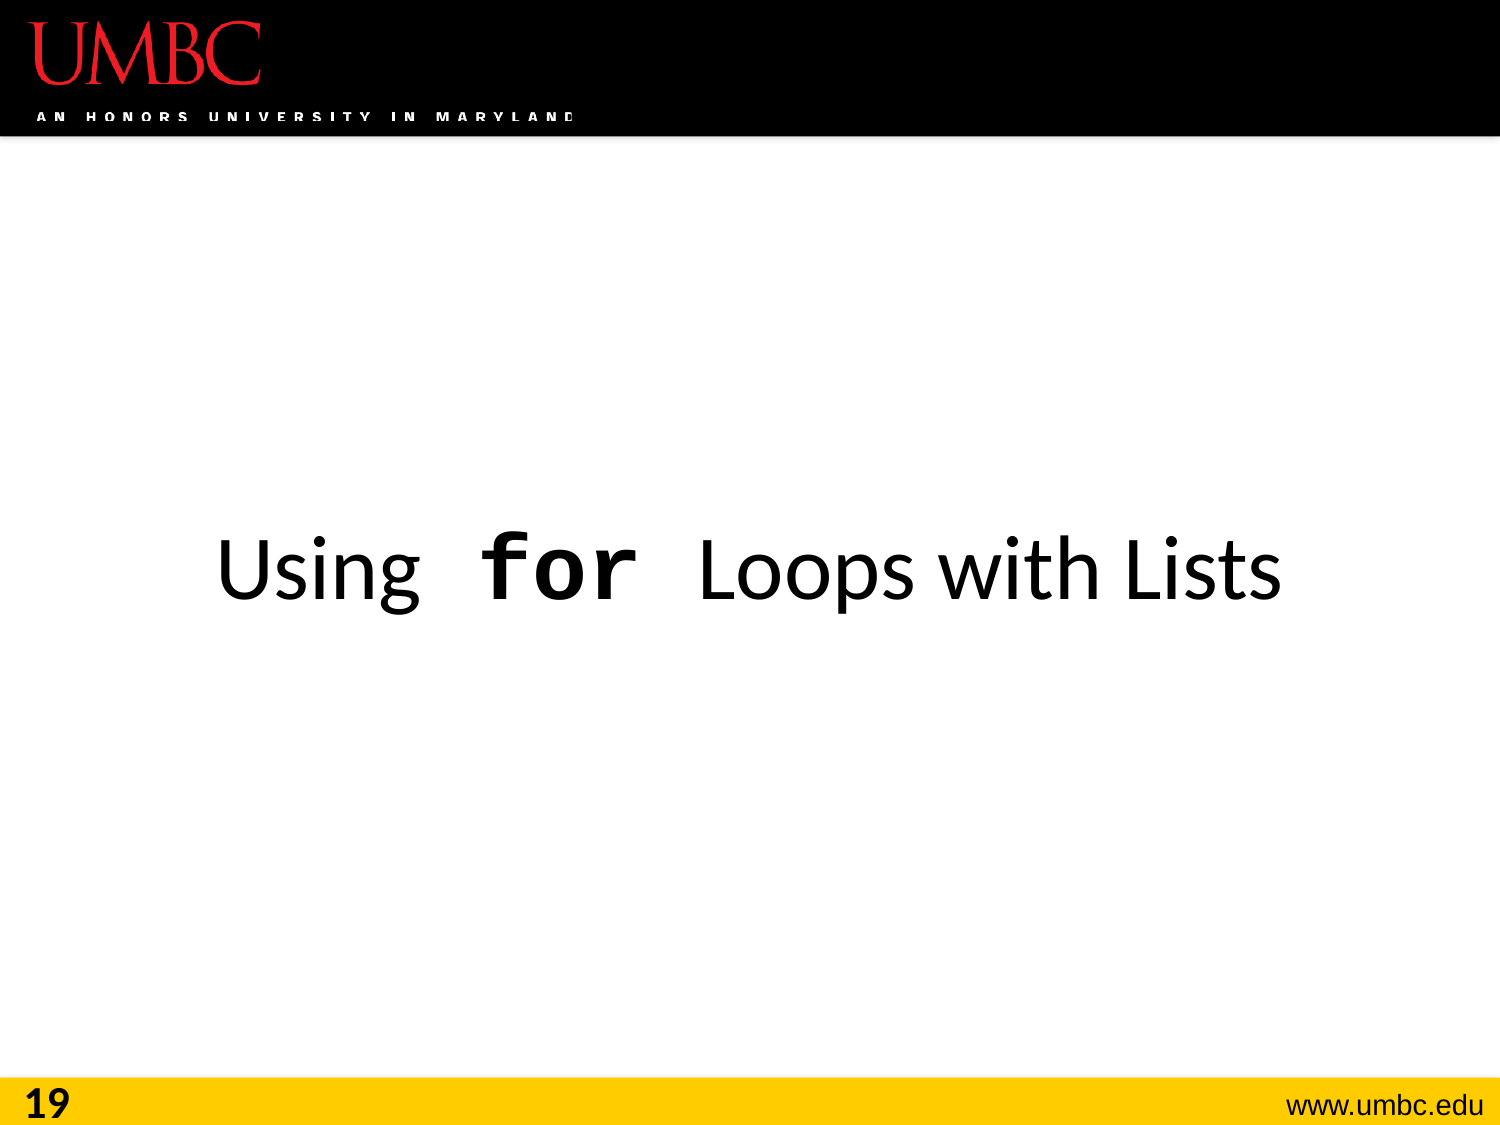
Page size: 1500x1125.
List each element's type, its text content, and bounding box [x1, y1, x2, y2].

title Using for Loops with Lists [70, 441, 1430, 683]
slide_number 19 [0, 1065, 94, 1125]
